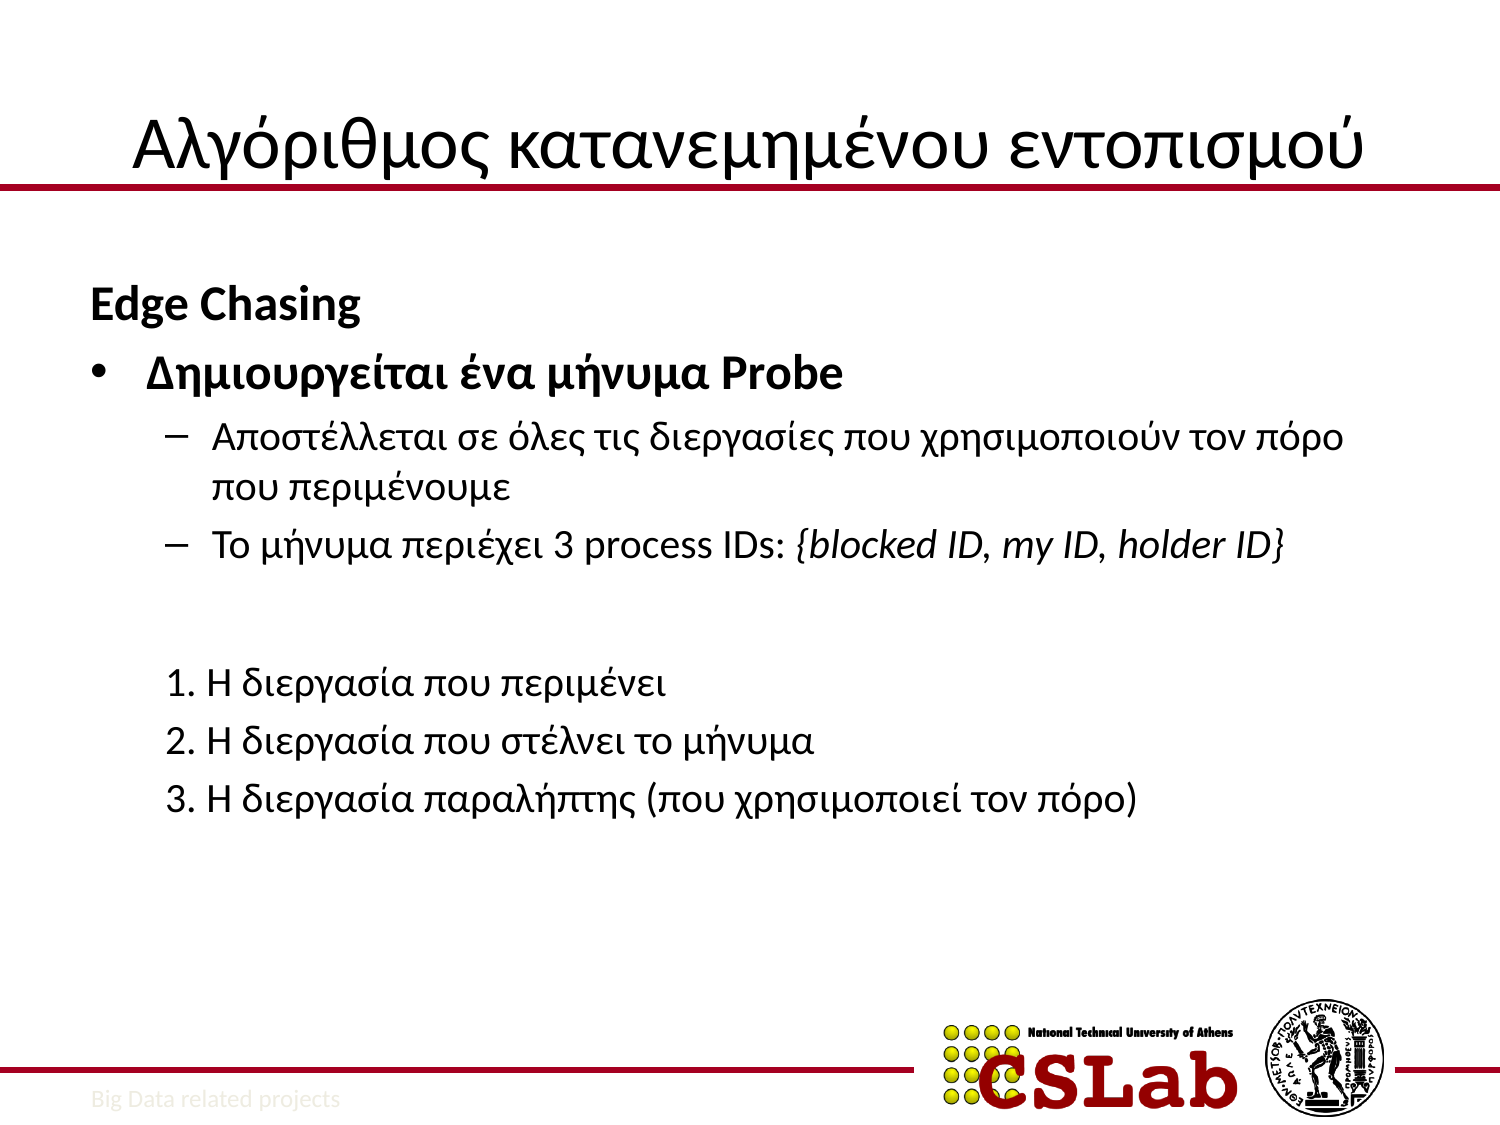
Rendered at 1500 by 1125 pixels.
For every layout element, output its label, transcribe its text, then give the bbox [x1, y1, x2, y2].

picture [1265, 1006, 1384, 1117]
list Edge Chasing Δημιουργείται ένα μήνυμα Probe Αποστέλλεται σε όλες τις διεργασίες που χρησιμοποιούν τον πόρο που περιμένουμε Το μήνυμα περιέχει 3 process IDs: {blocked ID, my ID, holder ID} 1. Η διεργασία που περιμένει 2. Η διεργασία που στέλνει το μήνυμα 3. Η διεργασία παραλήπτης (που χρησιμοποιεί τον πόρο) [74, 262, 1426, 1006]
title Αλγόριθμος κατανεμημένου εντοπισμού [74, 44, 1426, 233]
picture [937, 1022, 1243, 1118]
